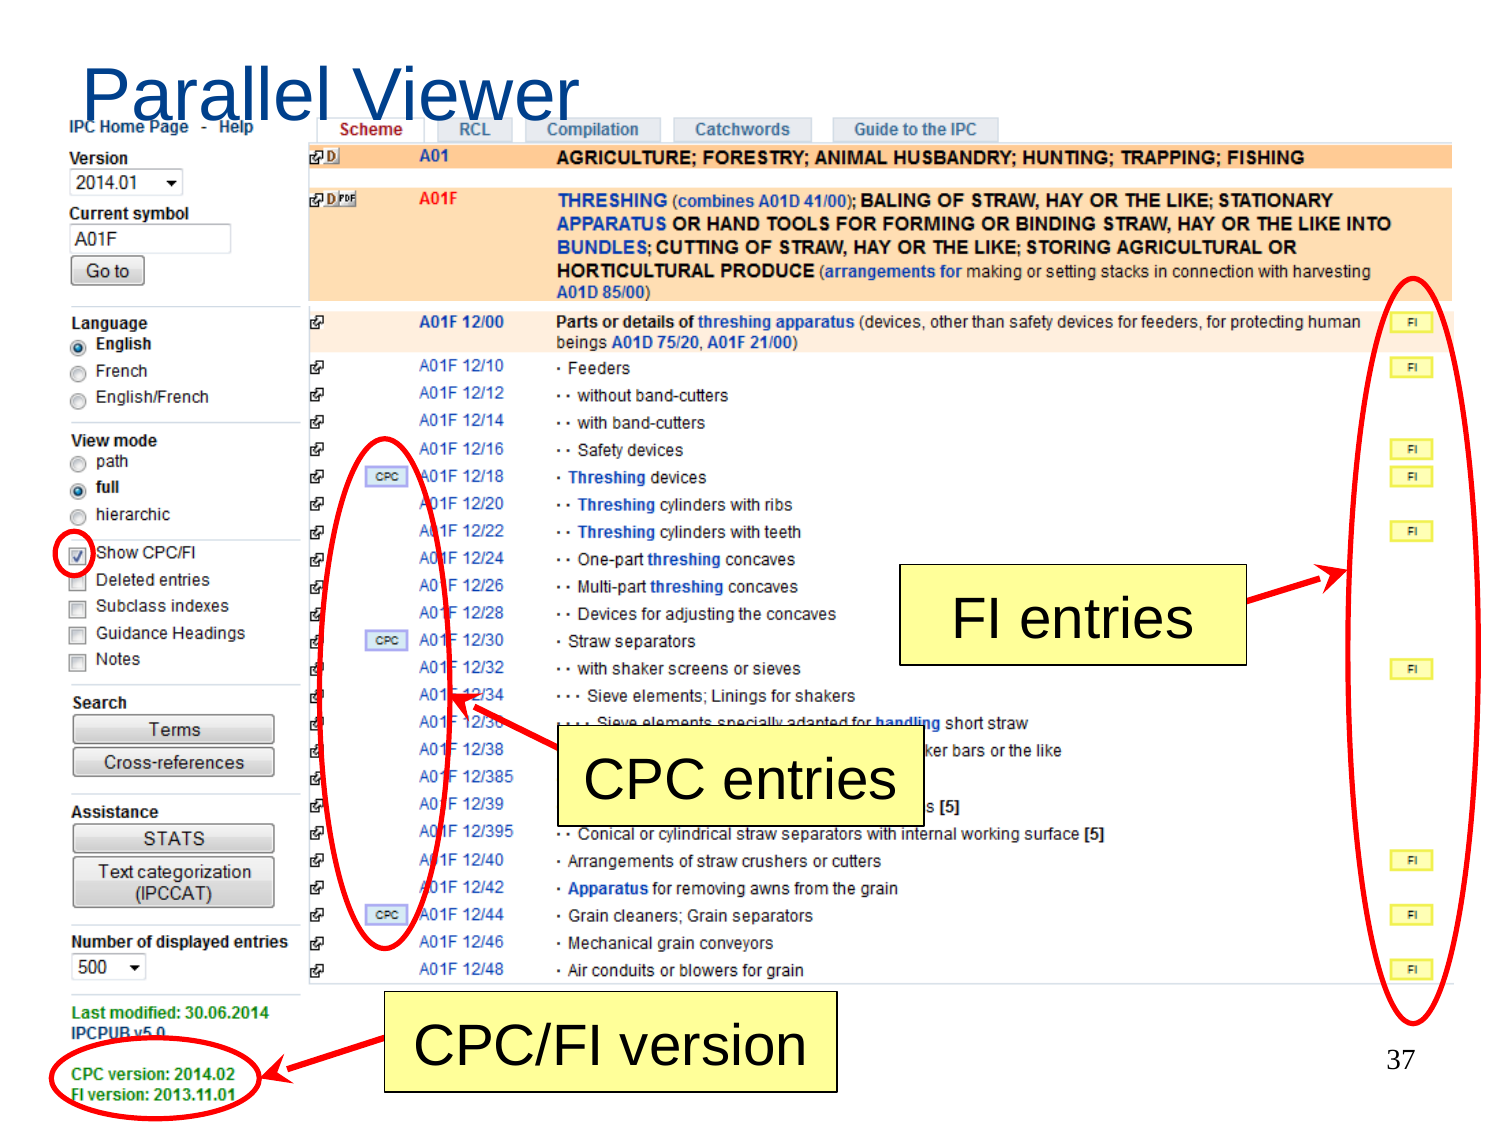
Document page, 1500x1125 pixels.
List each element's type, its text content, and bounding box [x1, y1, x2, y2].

title Parallel Viewer [66, 36, 1142, 111]
picture [0, 0, 1500, 1125]
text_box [447, 693, 579, 758]
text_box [259, 1037, 385, 1079]
text_box [1458, 380, 1479, 922]
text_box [1217, 569, 1349, 611]
text_box [55, 537, 61, 570]
text_box [51, 1061, 61, 1096]
